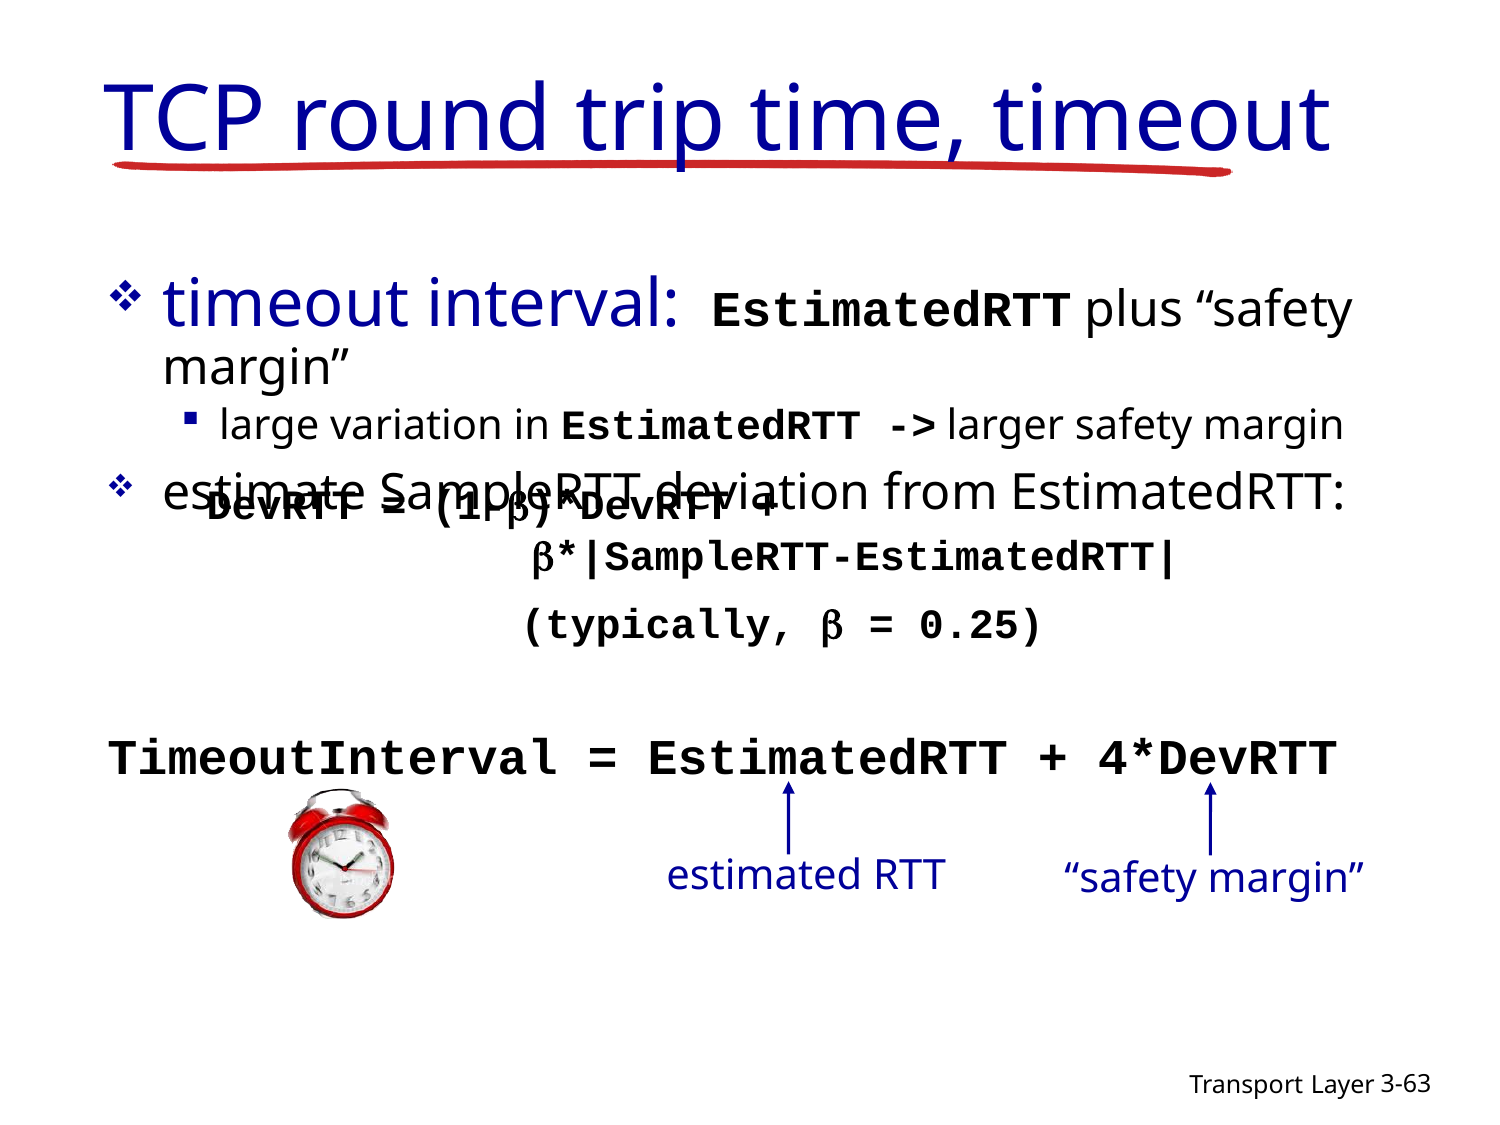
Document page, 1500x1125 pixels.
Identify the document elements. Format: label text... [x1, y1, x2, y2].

text_box “safety margin” [1049, 843, 1379, 909]
picture [275, 782, 400, 920]
text_box TimeoutInterval = EstimatedRTT + 4*DevRTT [92, 716, 1392, 831]
picture [107, 155, 1246, 183]
footer Transport Layer [914, 1056, 1391, 1105]
text_box [782, 781, 795, 855]
text_box estimated RTT [651, 840, 962, 906]
text_box [1204, 782, 1217, 856]
text_box (typically,  = 0.25) [505, 589, 1062, 655]
title TCP round trip time, timeout [88, 38, 1365, 190]
list timeout interval: EstimatedRTT plus “safety margin” large variation in EstimatedRTT -> larger safety margin estimate SampleRTT deviation from EstimatedRTT: [90, 261, 1391, 508]
text_box DevRTT = (1-)*DevRTT + *|SampleRTT-EstimatedRTT| [191, 471, 1337, 586]
slide_number 3-63 [1365, 1059, 1477, 1106]
